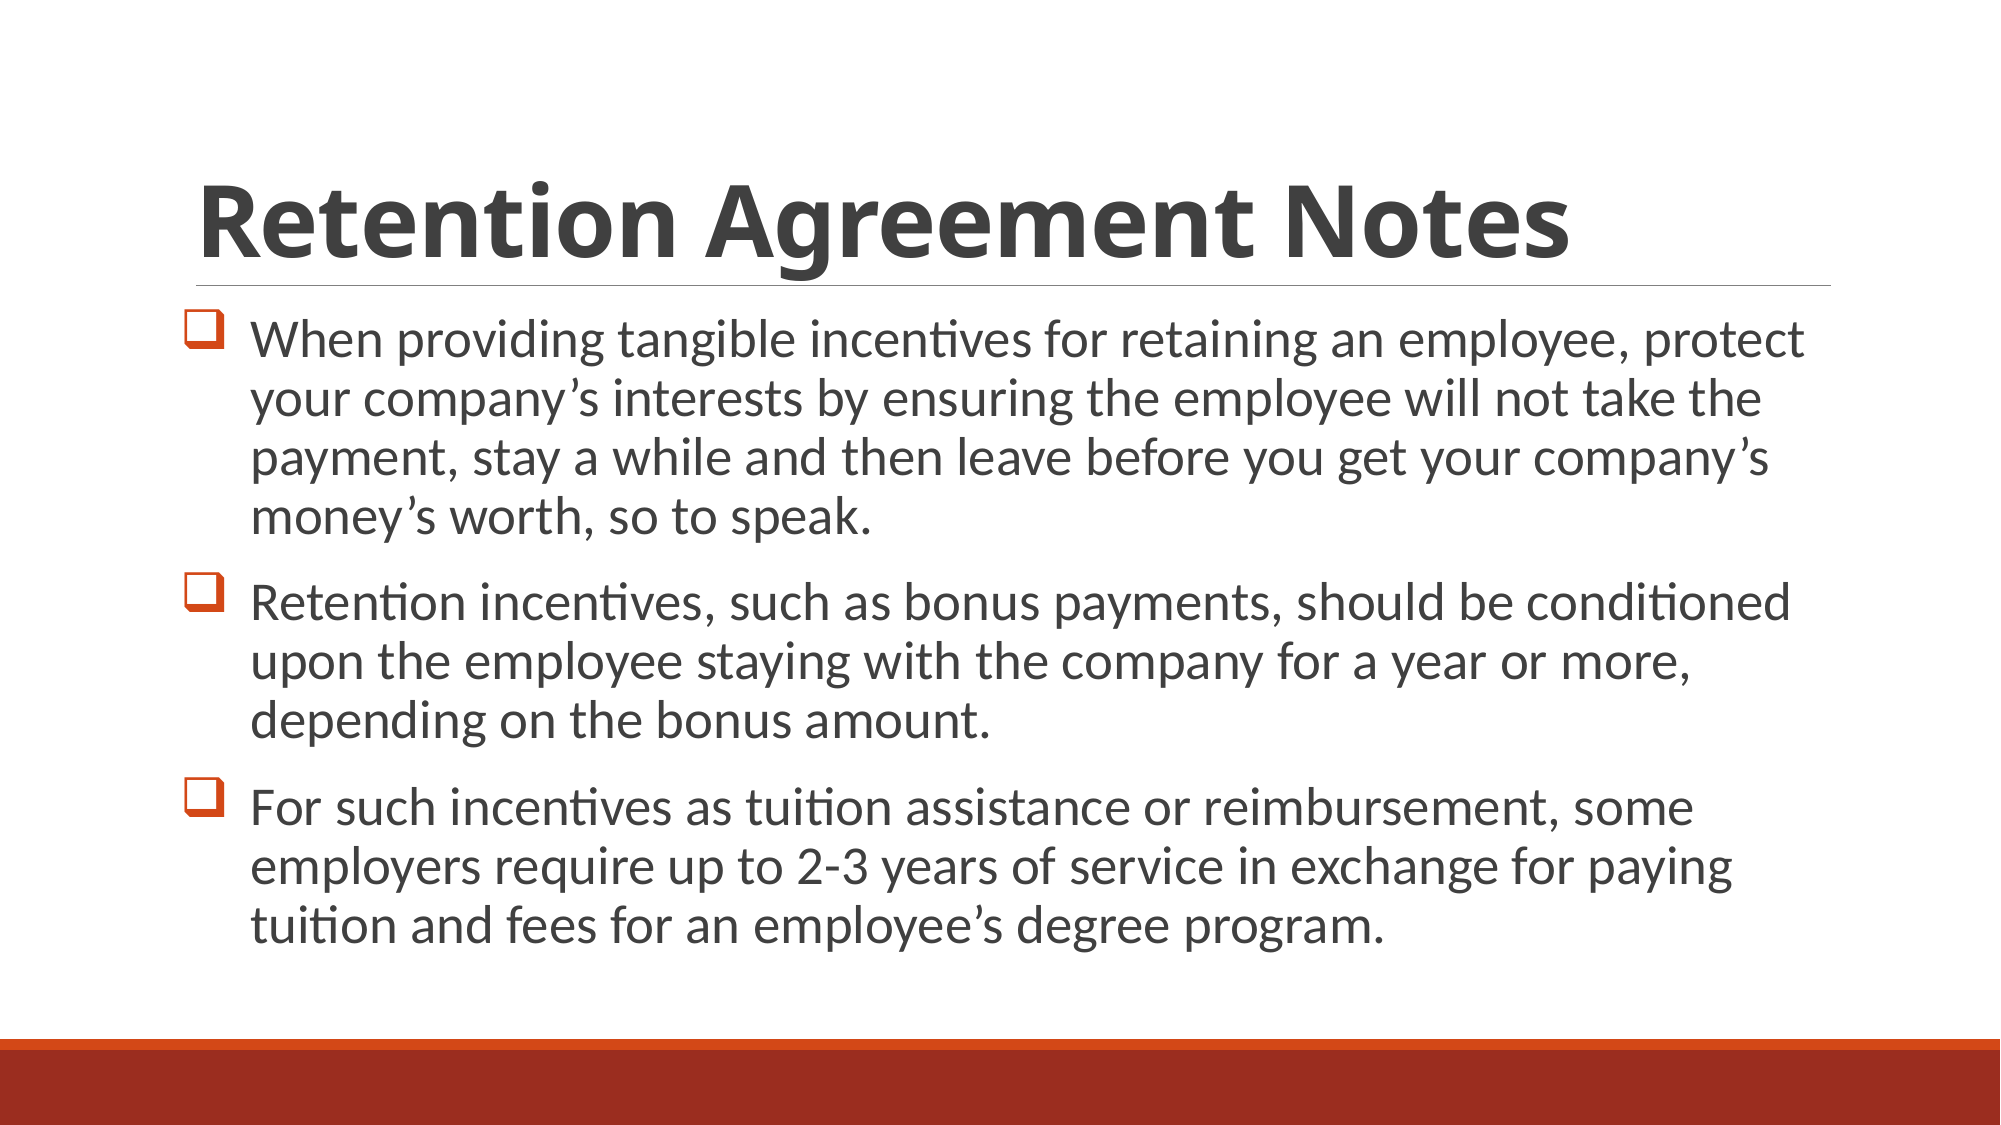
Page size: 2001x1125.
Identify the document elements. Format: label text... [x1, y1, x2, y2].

title Retention Agreement Notes [180, 47, 1830, 285]
list When providing tangible incentives for retaining an employee, protect your company’s interests by ensuring the employee will not take the payment, stay a while and then leave before you get your company’s money’s worth, so to speak. Retention incentives, such as bonus payments, should be conditioned upon the employee staying with the company for a year or more, depending on the bonus amount. For such incentives as tuition assistance or reimbursement, some employers require up to 2-3 years of service in exchange for paying tuition and fees for an employee’s degree program. [180, 302, 1830, 963]
